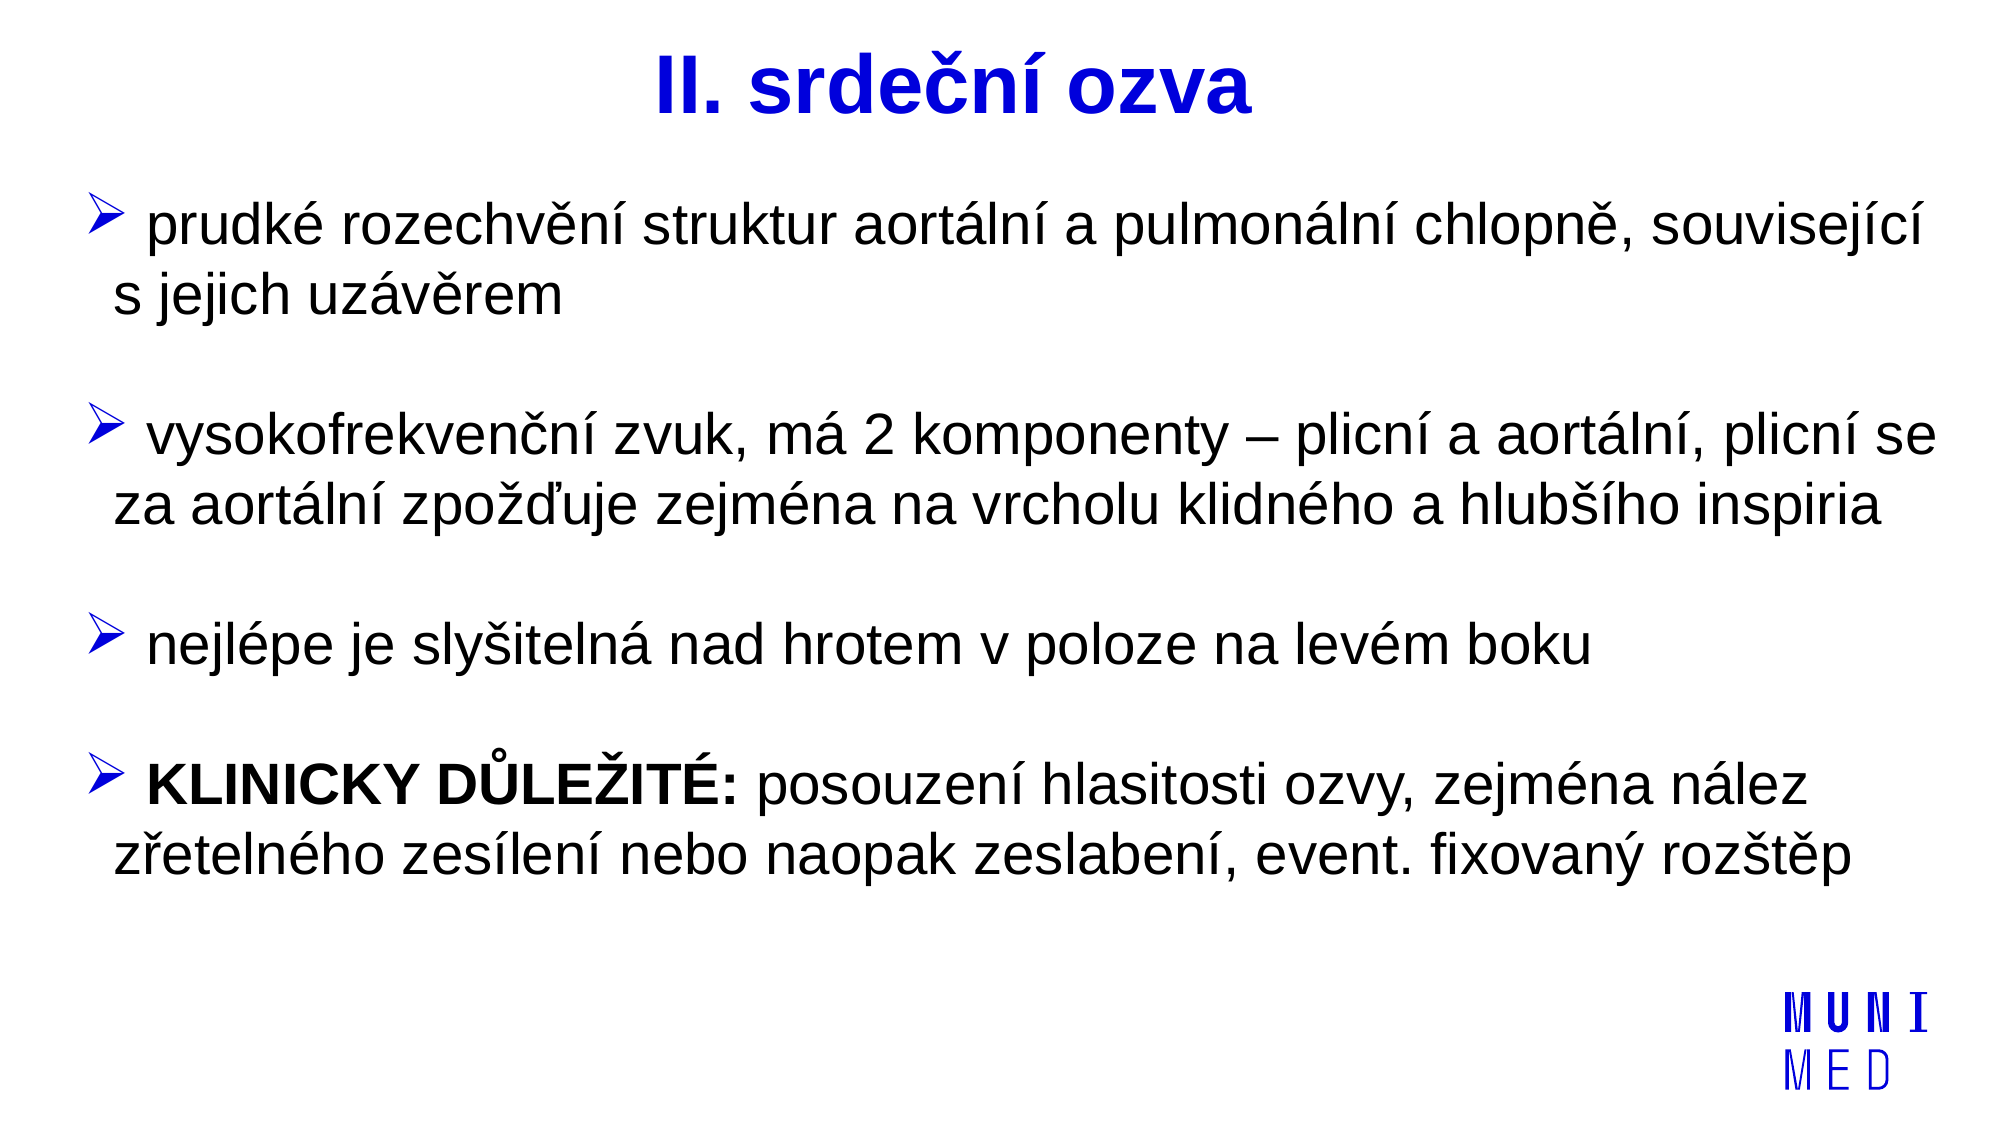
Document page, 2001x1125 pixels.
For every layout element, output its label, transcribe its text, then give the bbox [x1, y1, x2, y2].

list prudké rozechvění struktur aortální a pulmonální chlopně, související s jejich uzávěrem vysokofrekvenční zvuk, má 2 komponenty – plicní a aortální, plicní se za aortální zpožďuje zejména na vrcholu klidného a hlubšího inspiria nejlépe je slyšitelná nad hrotem v poloze na levém boku KLINICKY DŮLEŽITÉ: posouzení hlasitosti ozvy, zejména nález zřetelného zesílení nebo naopak zeslabení, event. fixovaný rozštěp [71, 186, 1956, 934]
title II. srdeční ozva [71, 46, 1836, 121]
